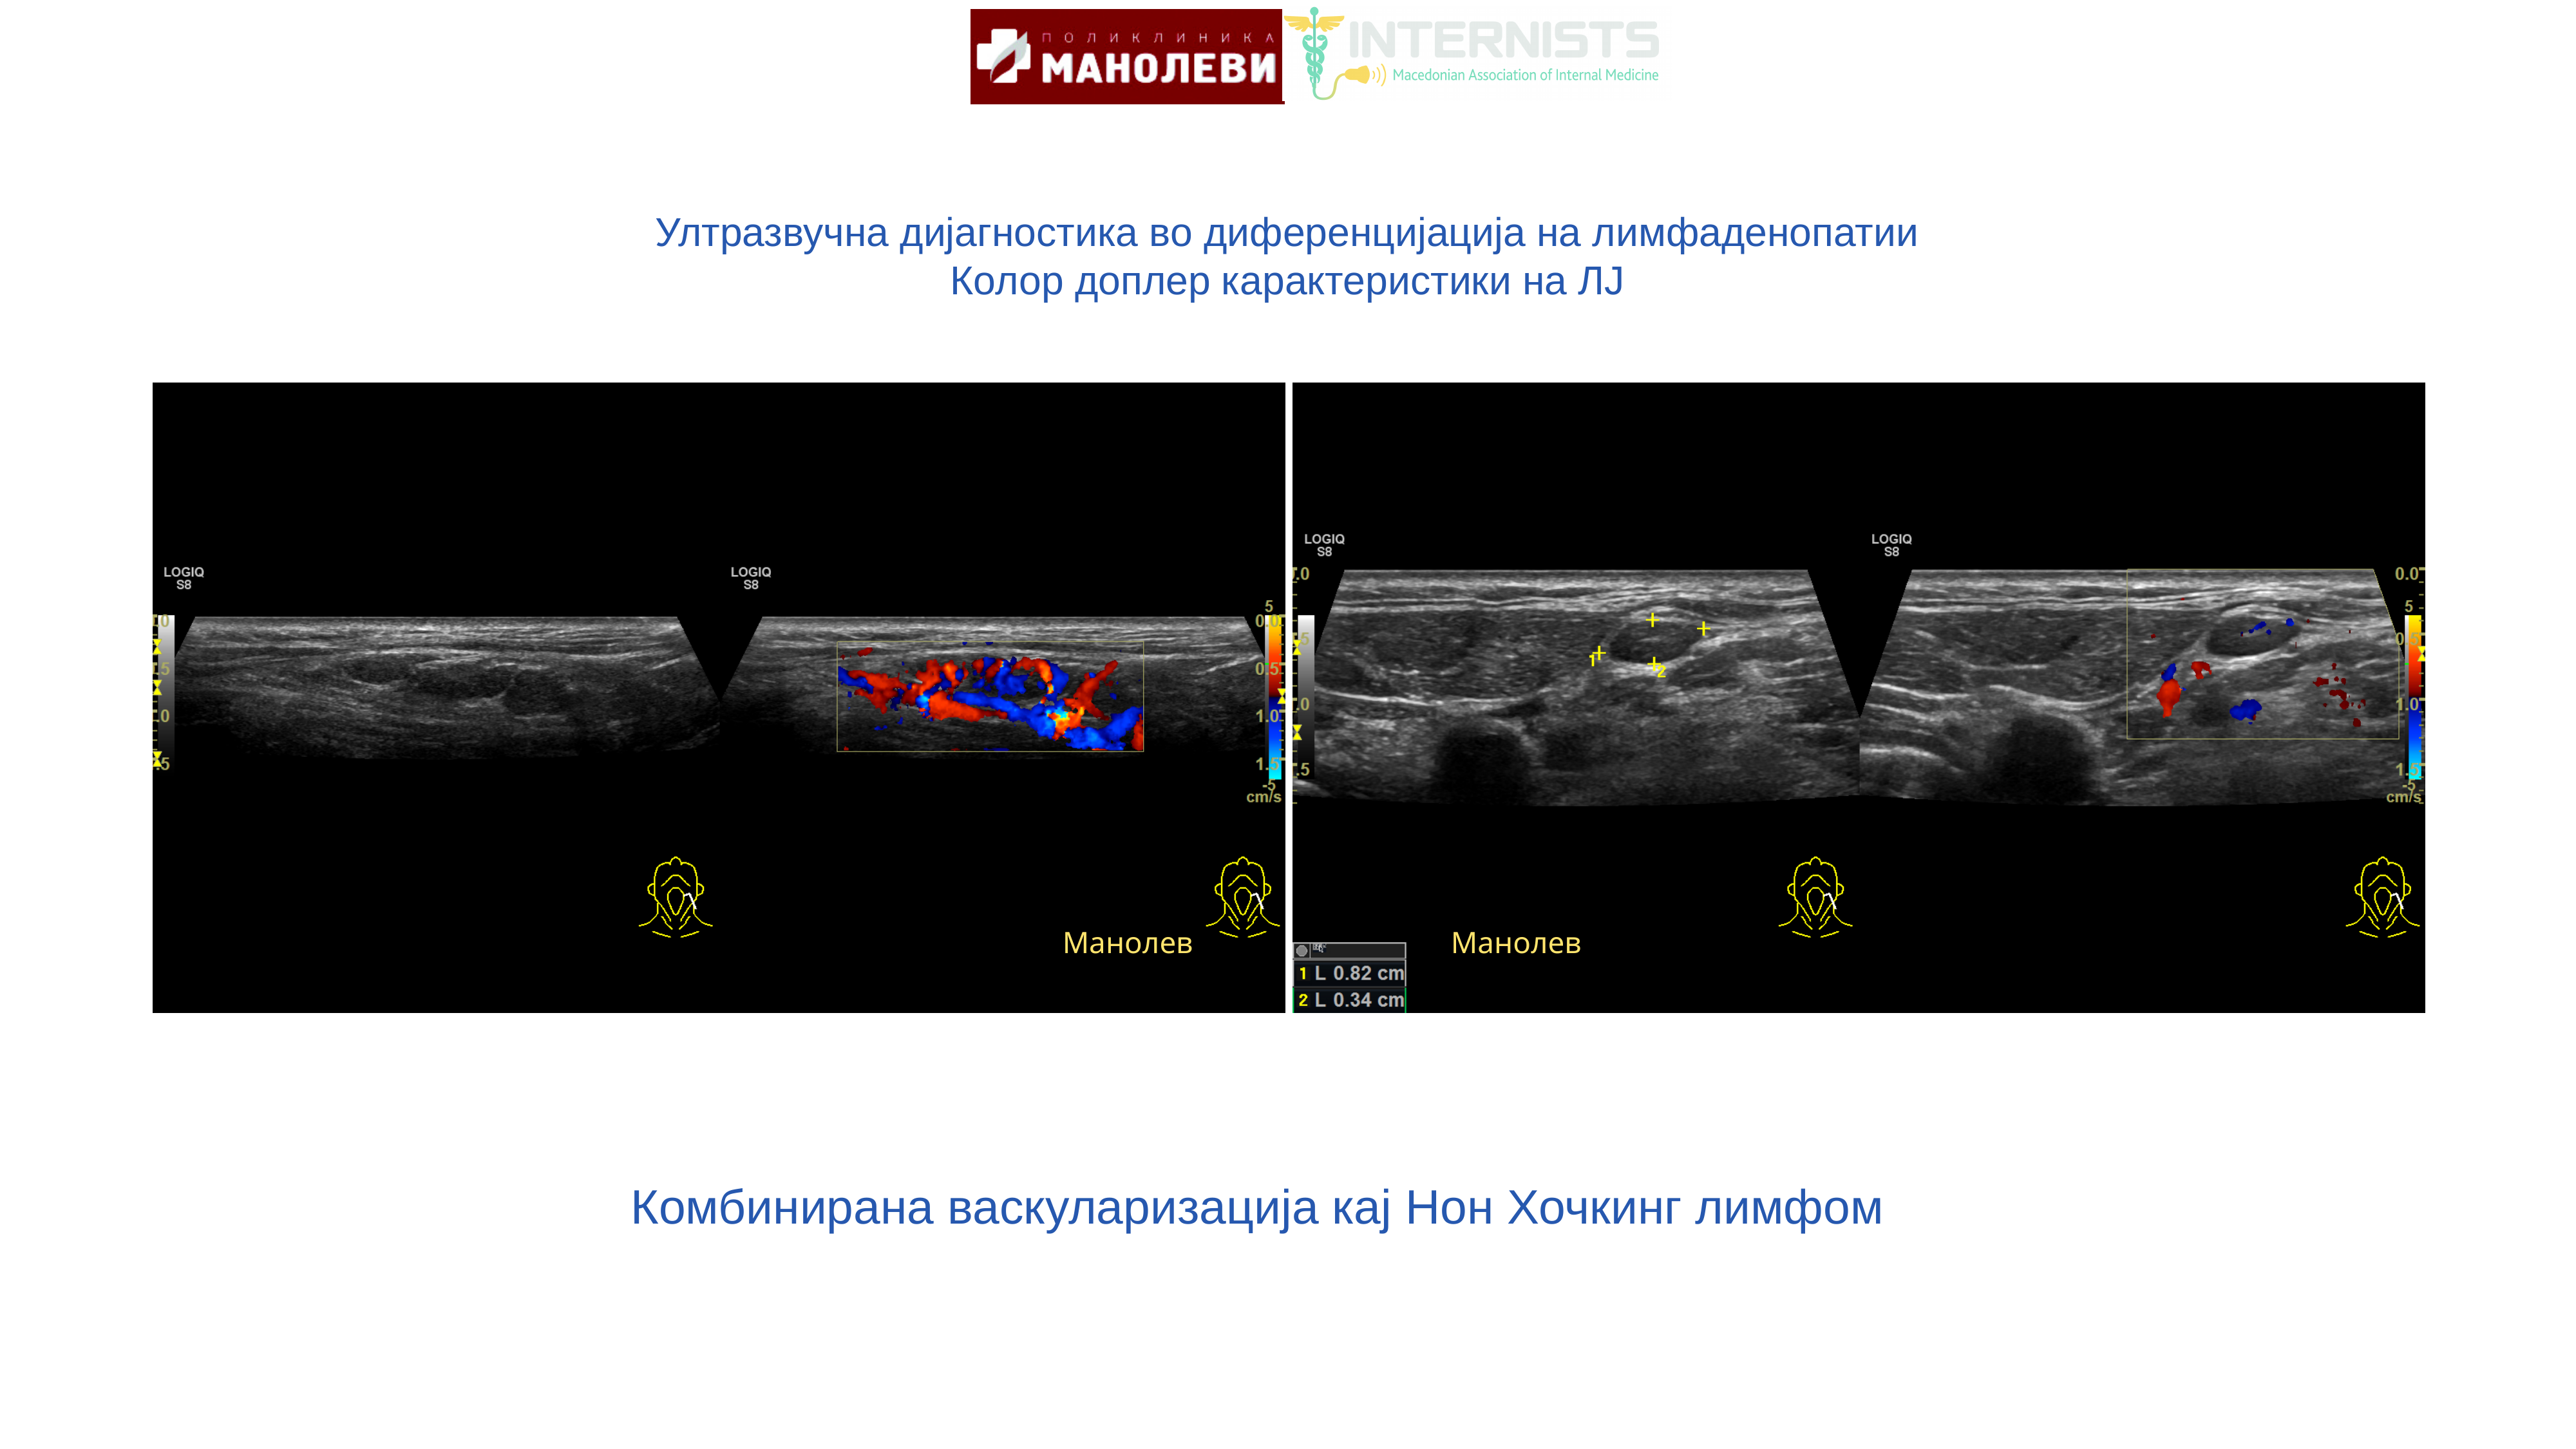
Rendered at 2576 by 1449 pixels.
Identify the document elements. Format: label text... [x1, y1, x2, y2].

picture [971, 6, 1672, 104]
picture [153, 383, 1285, 1013]
picture [1293, 383, 2425, 1013]
text_box Комбинирана васкуларизација кај Нон Хочкинг лимфом [623, 1168, 2007, 1241]
text_box Ултразвучна дијагностика во диференцијација на лимфаденопатии Колор доплер карактеристики на ЛЈ [603, 198, 1973, 310]
